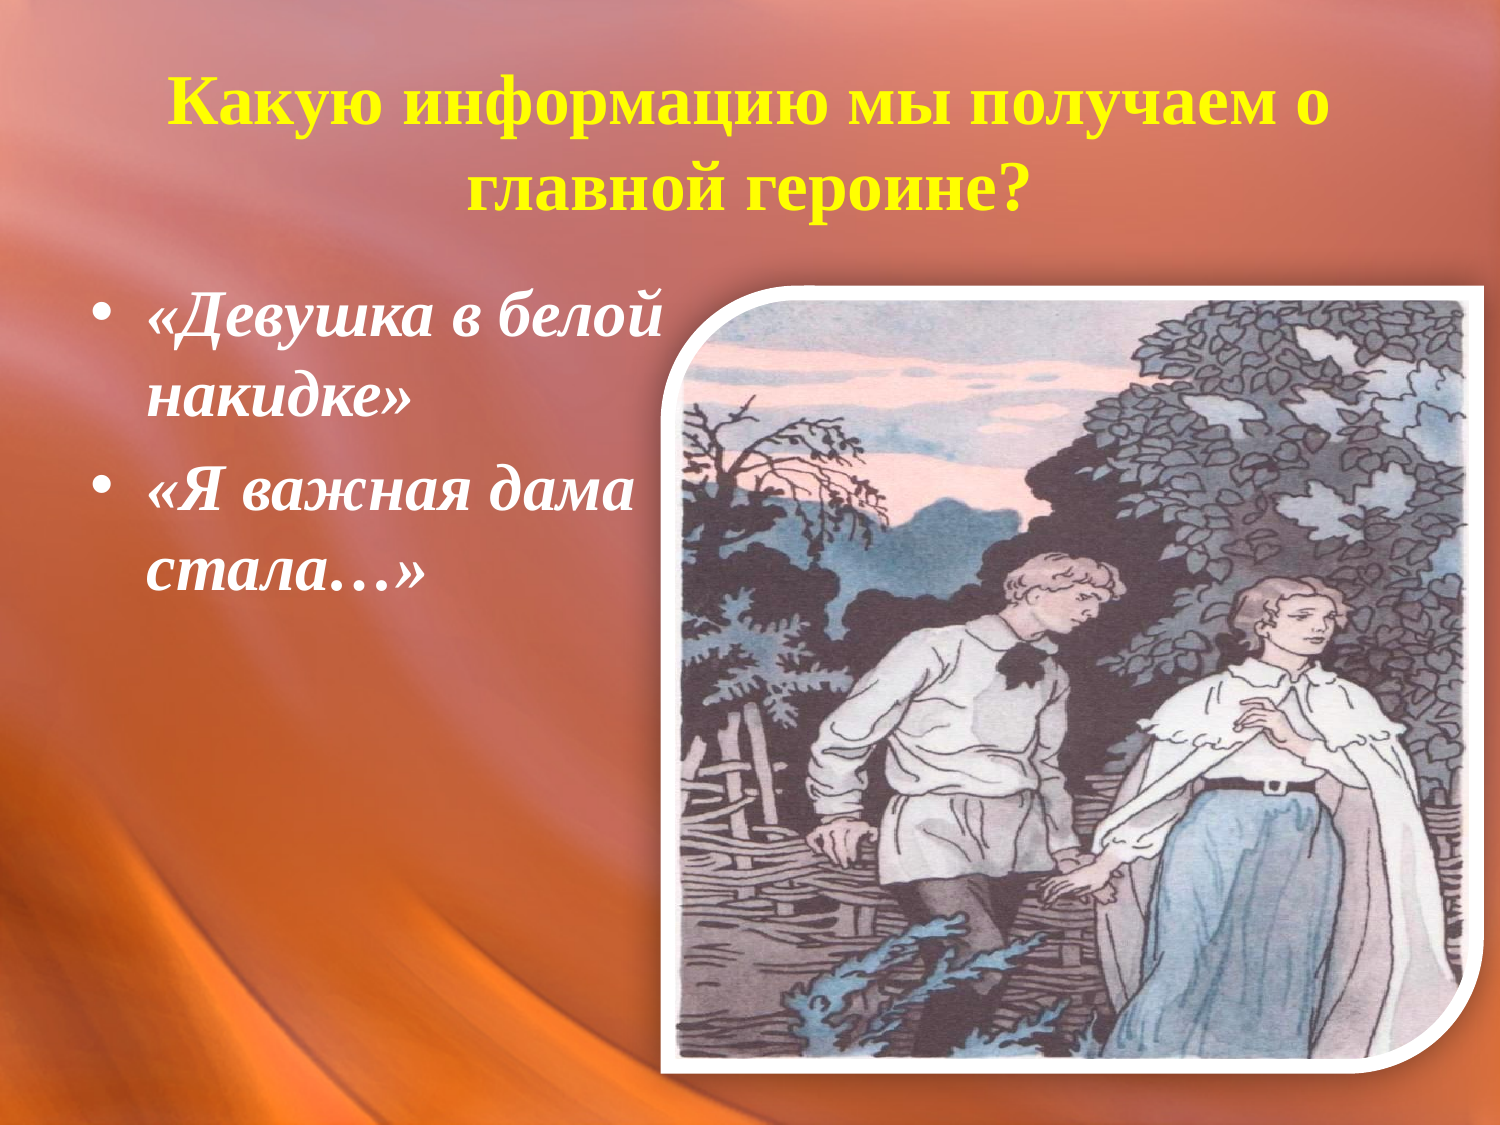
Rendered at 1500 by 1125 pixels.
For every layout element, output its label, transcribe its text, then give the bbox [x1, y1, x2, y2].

title Какую информацию мы получаем о главной героине? [75, 45, 1425, 233]
list «Девушка в белой накидке» «Я важная дама стала…» [75, 262, 762, 1043]
picture [0, 0, 1500, 1125]
